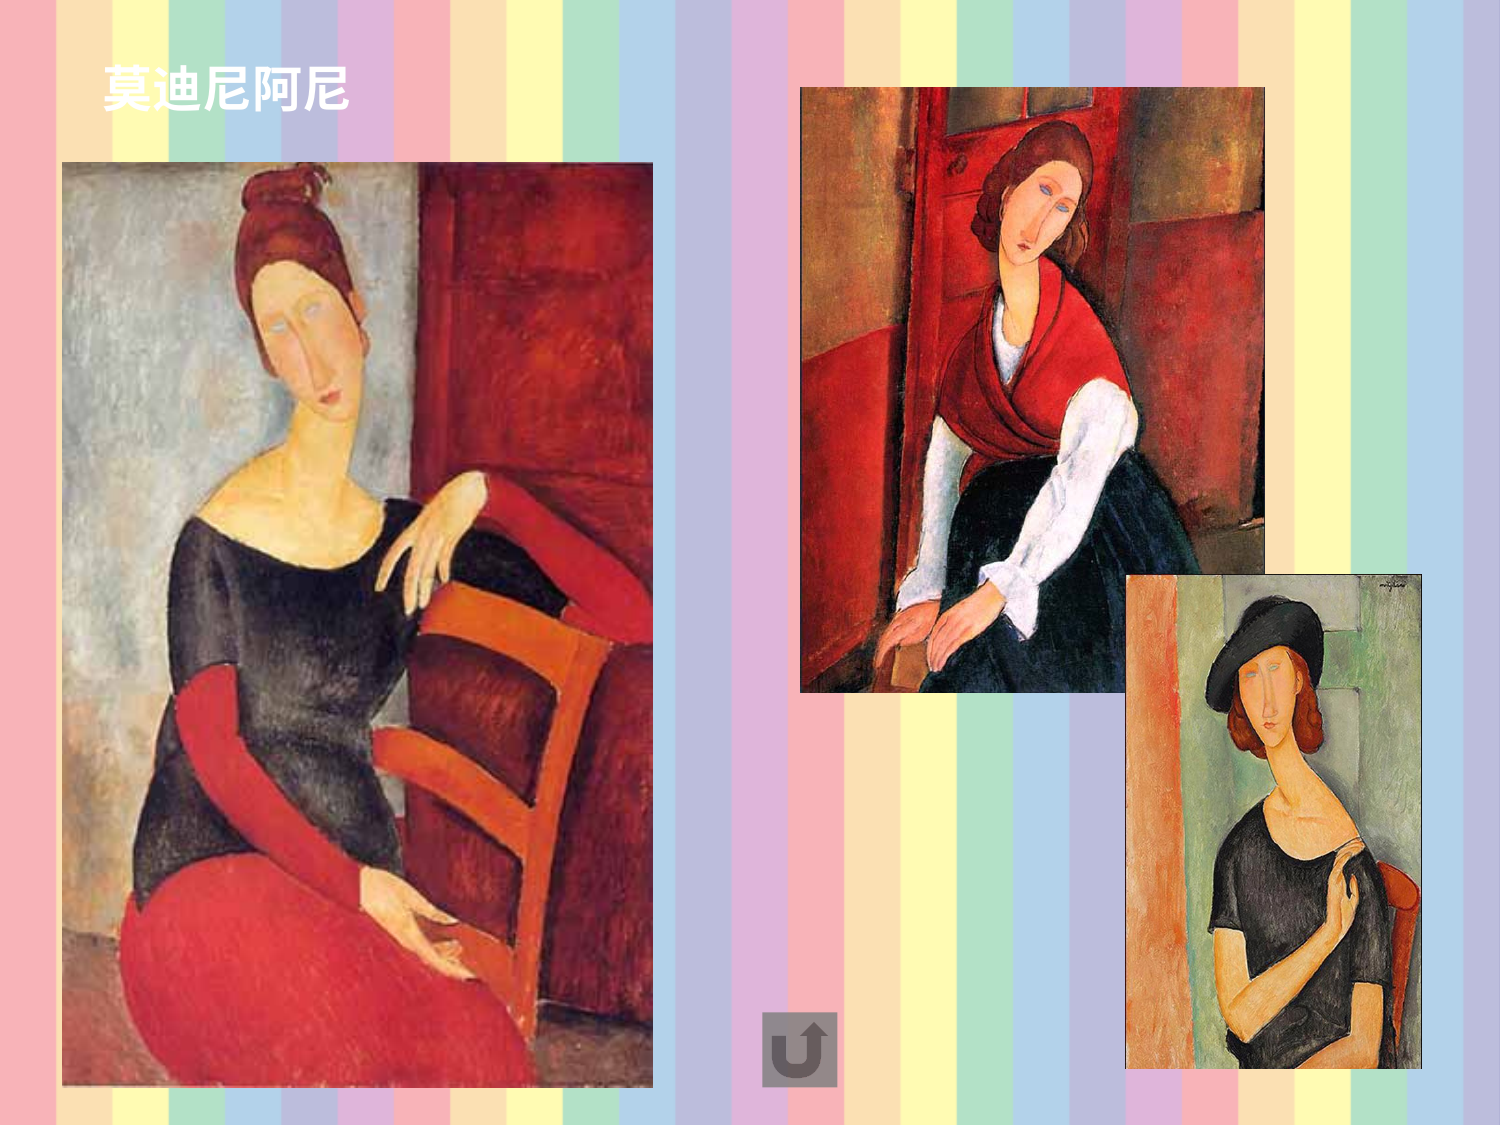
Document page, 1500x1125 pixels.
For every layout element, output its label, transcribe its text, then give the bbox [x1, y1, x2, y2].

text_box 莫迪尼阿尼 [87, 49, 688, 125]
picture [0, 0, 1500, 1125]
text_box [762, 1012, 838, 1088]
